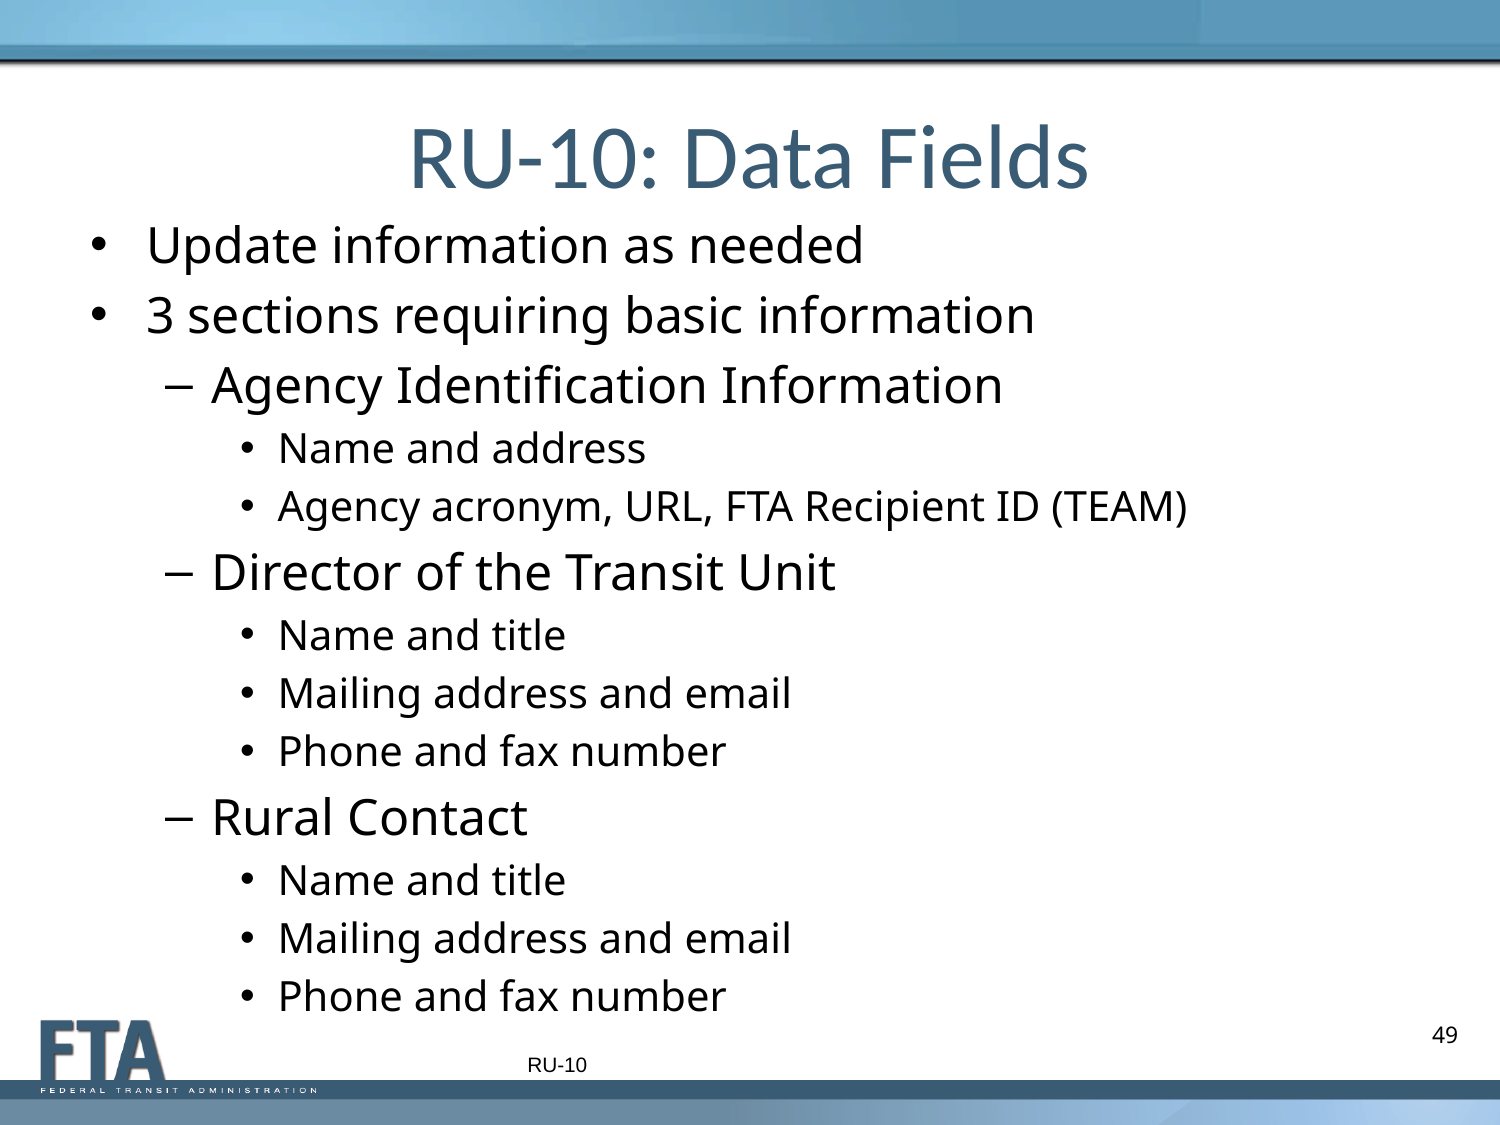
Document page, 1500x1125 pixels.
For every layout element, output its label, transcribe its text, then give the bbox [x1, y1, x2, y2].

slide_number 49 [1417, 1012, 1492, 1073]
text_box RU-10 [512, 1044, 988, 1105]
picture [0, 0, 1500, 72]
picture [0, 1013, 1500, 1125]
list Update information as needed 3 sections requiring basic information Agency Identification Information Name and address Agency acronym, URL, FTA Recipient ID (TEAM) Director of the Transit Unit Name and title Mailing address and email Phone and fax number Rural Contact Name and title Mailing address and email Phone and fax number [74, 205, 1426, 949]
title RU-10: Data Fields [74, 71, 1426, 205]
